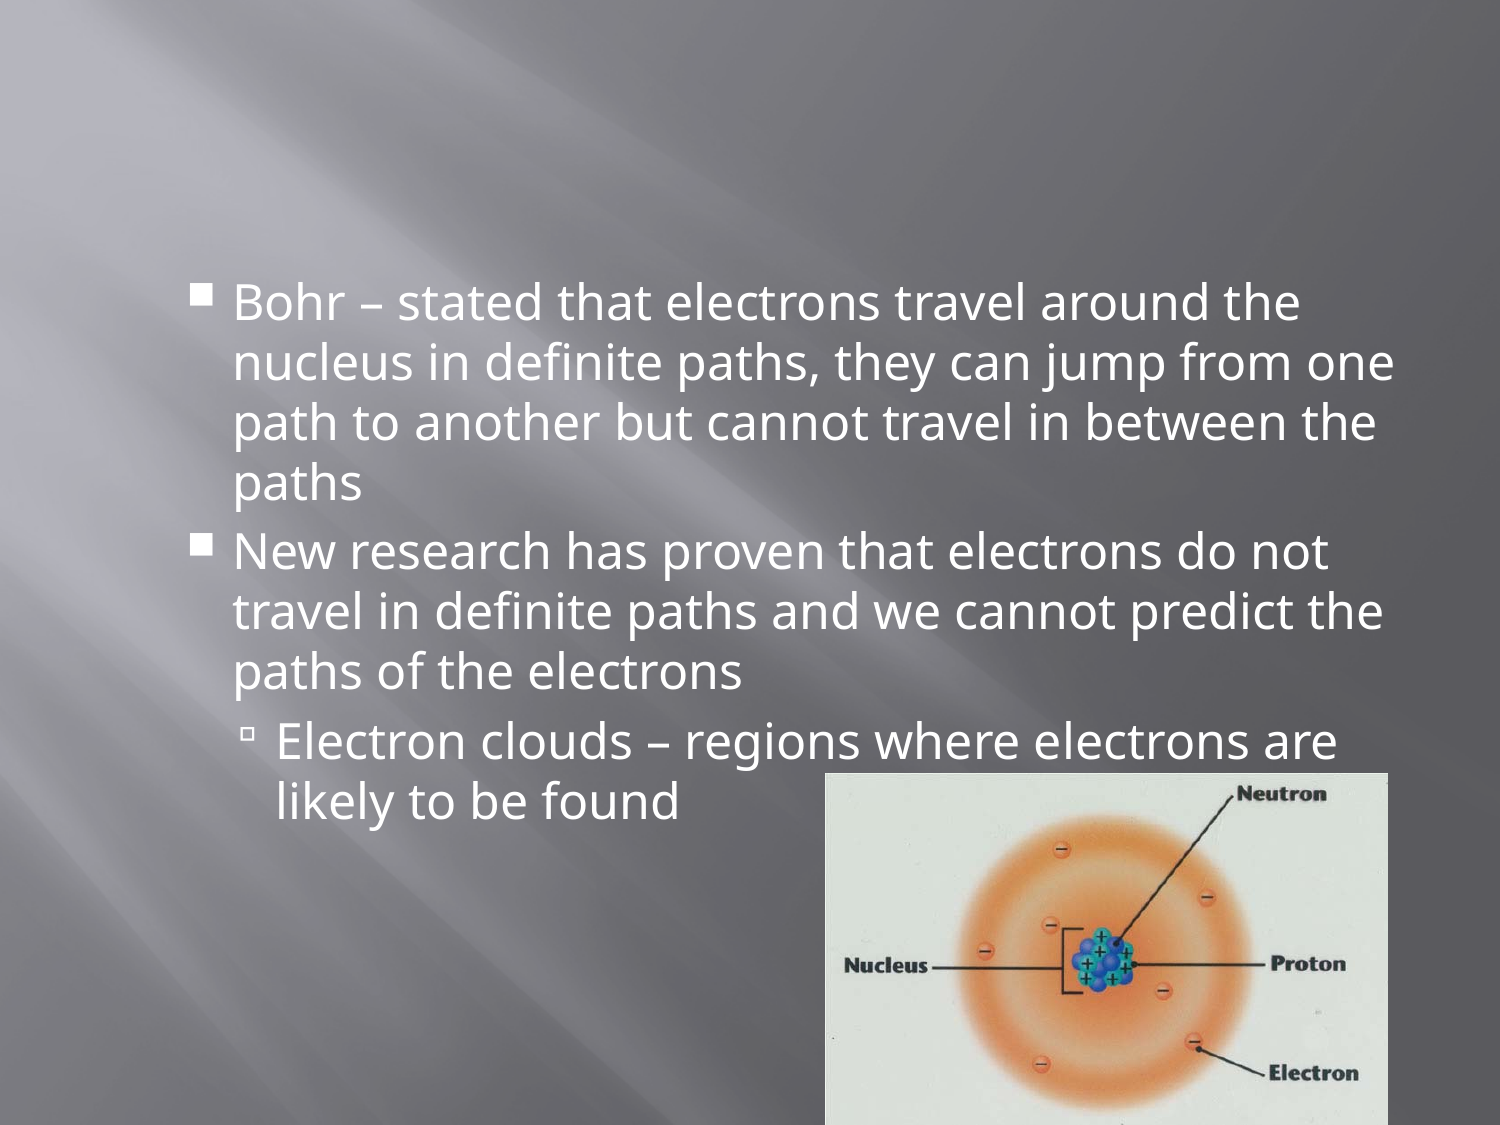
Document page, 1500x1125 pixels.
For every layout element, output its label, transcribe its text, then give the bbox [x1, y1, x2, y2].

list Bohr – stated that electrons travel around the nucleus in definite paths, they can jump from one path to another but cannot travel in between the paths New research has proven that electrons do not travel in definite paths and we cannot predict the paths of the electrons Electron clouds – regions where electrons are likely to be found [75, 262, 1425, 1035]
picture [824, 773, 1388, 1125]
